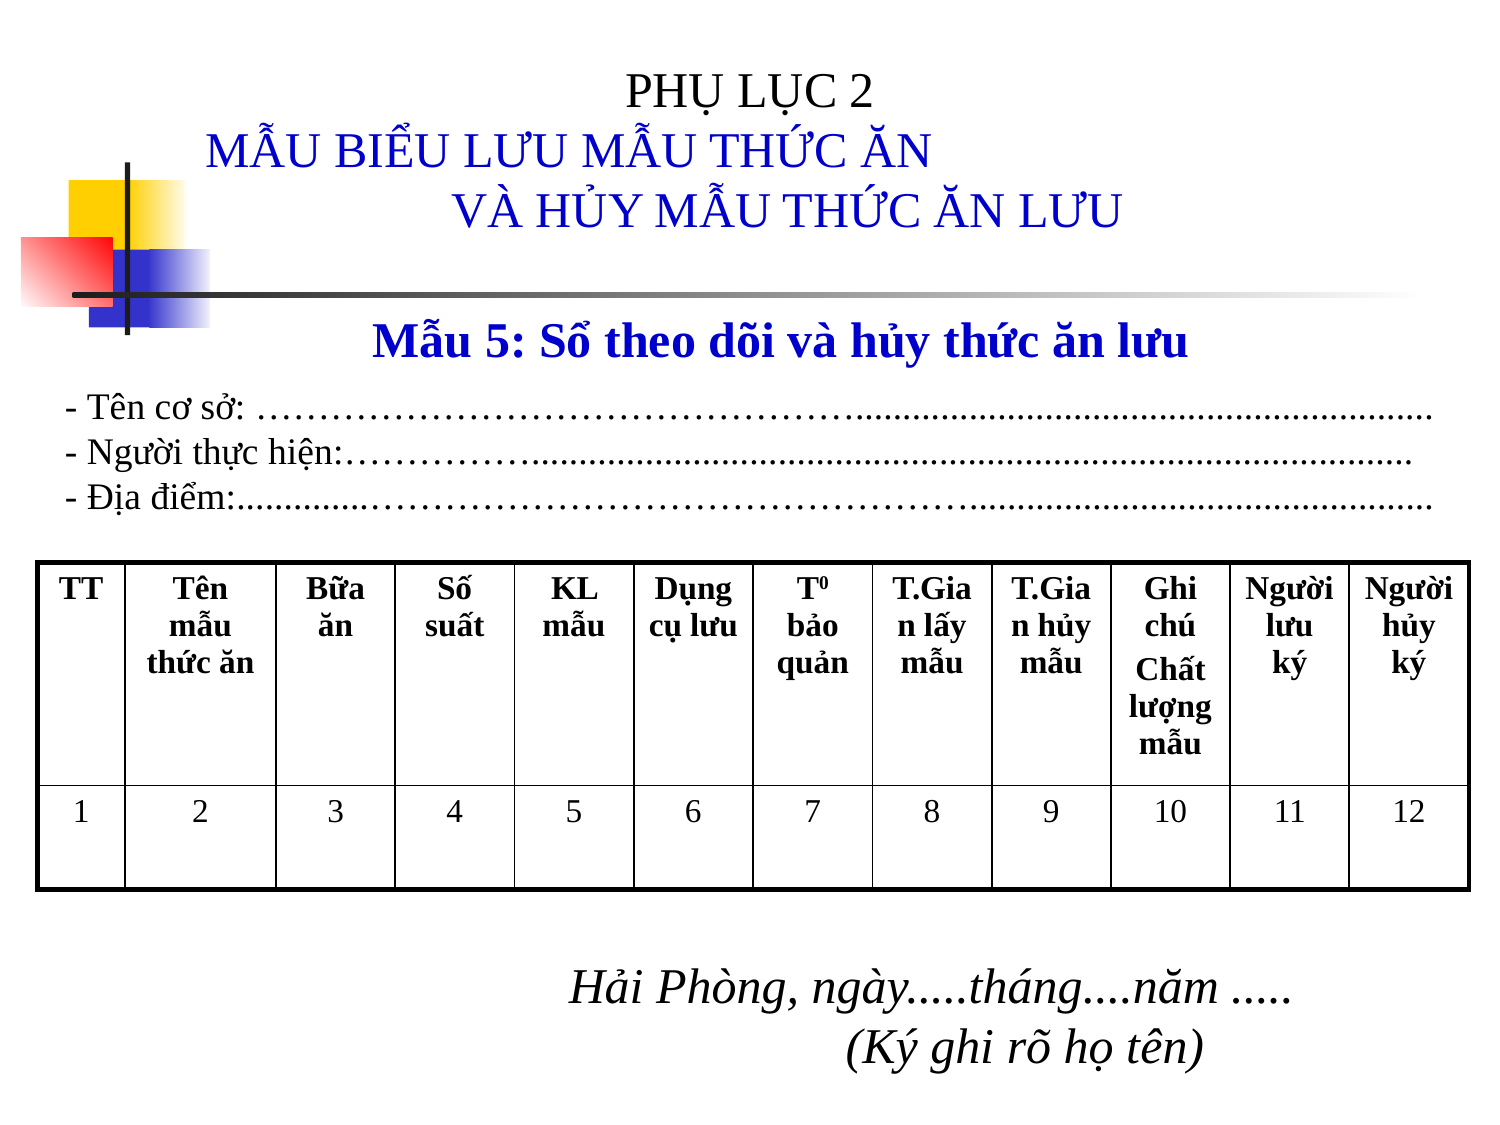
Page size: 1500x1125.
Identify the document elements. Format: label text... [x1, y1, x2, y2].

table_cell 4 [396, 786, 514, 887]
table_header Dụng cụ lưu [635, 565, 752, 785]
table_cell 11 [1231, 786, 1348, 887]
table_header Ghi chú Chất lượng mẫu [1112, 565, 1229, 785]
text_box PHỤ LỤC 2 MẪU BIỂU LƯU MẪU THỨC ĂN VÀ HỦY MẪU THỨC ĂN LƯU [187, 49, 1313, 245]
table_header Người hủy ký [1350, 565, 1467, 785]
table_header Người lưu ký [1231, 565, 1348, 785]
table_cell 9 [993, 786, 1110, 887]
text_box - Tên cơ sở: …………………………………………............................................................. - Người thực hiện:……………............................................................................................. - Địa điểm:..............…………………………………………................................................. [50, 374, 1450, 525]
table_header KL mẫu [515, 565, 633, 785]
table_header Số suất [396, 565, 514, 785]
table_cell 7 [754, 786, 872, 887]
table_cell 10 [1112, 786, 1229, 887]
table_header T0 bảo quản [754, 565, 872, 785]
table_cell 2 [126, 786, 275, 887]
table_header T.Gian lấy mẫu [873, 565, 991, 785]
table_cell 12 [1350, 786, 1467, 887]
table_cell 3 [277, 786, 394, 887]
table_cell 6 [635, 786, 752, 887]
table_cell 5 [515, 786, 633, 887]
table_header Bữa ăn [277, 565, 394, 785]
table_cell 1 [40, 786, 124, 887]
text_box Mẫu 5: Sổ theo dõi và hủy thức ăn lưu [212, 299, 1350, 374]
table_header Tên mẫu thức ăn [126, 565, 275, 785]
table_cell 8 [873, 786, 991, 887]
table_header T.Gian hủy mẫu [993, 565, 1110, 785]
table_header TT [40, 565, 124, 785]
text_box Hải Phòng, ngày.....tháng....năm ..... (Ký ghi rõ họ tên) [549, 945, 1450, 1081]
